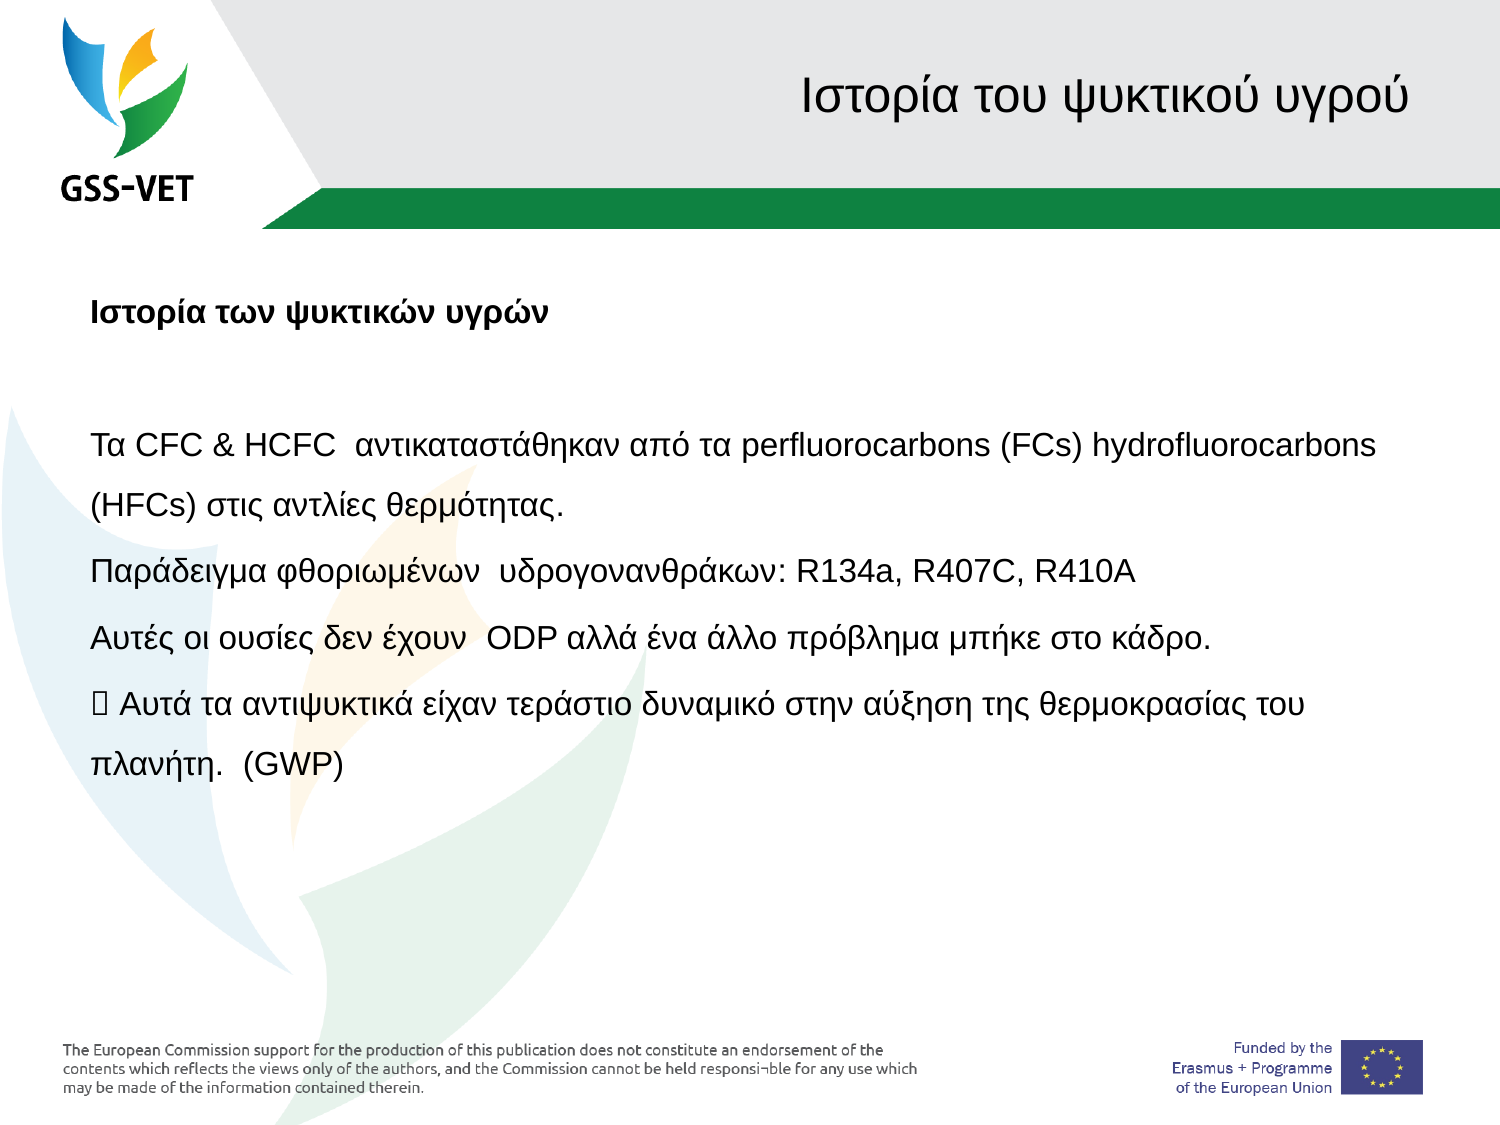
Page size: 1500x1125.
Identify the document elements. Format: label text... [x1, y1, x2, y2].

list Ιστορία των ψυκτικών υγρών Τα CFC & HCFC αντικαταστάθηκαν από τα perfluorocarbons (FCs) hydrofluorocarbons (HFCs) στις αντλίες θερμότητας. Παράδειγμα φθοριωμένων υδρογονανθράκων: R134a, R407C, R410A Αυτές οι ουσίες δεν έχουν ODP αλλά ένα άλλο πρόβλημα μπήκε στο κάδρο.  Αυτά τα αντιψυκτικά είχαν τεράστιο δυναμικό στην αύξηση της θερμοκρασίας του πλανήτη. (GWP) [75, 262, 1447, 1005]
picture [0, 0, 1500, 1125]
title Ιστορία του ψυκτικού υγρού [324, 0, 1425, 185]
